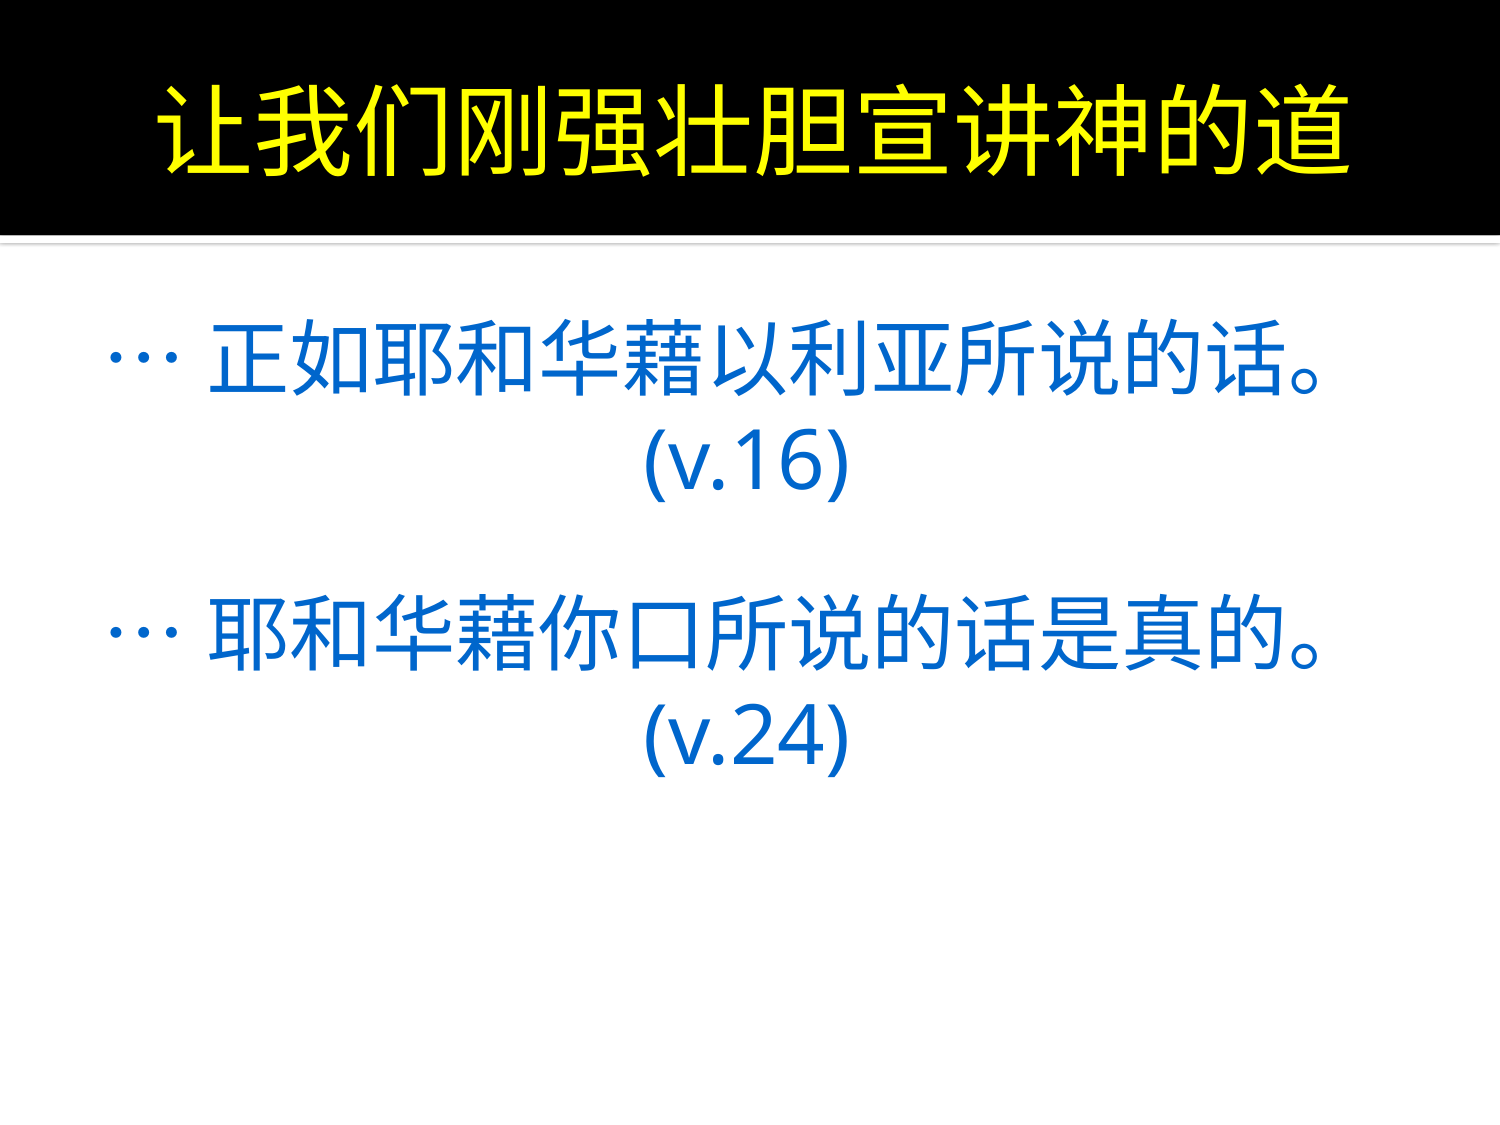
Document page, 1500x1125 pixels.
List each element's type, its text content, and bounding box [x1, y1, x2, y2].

list …正如耶和华藉以利亚所说的话。(v.16) …耶和华藉你口所说的话是真的。(v.24) [75, 291, 1425, 1050]
title 让我们刚强壮胆宣讲神的道 [75, 25, 1425, 231]
